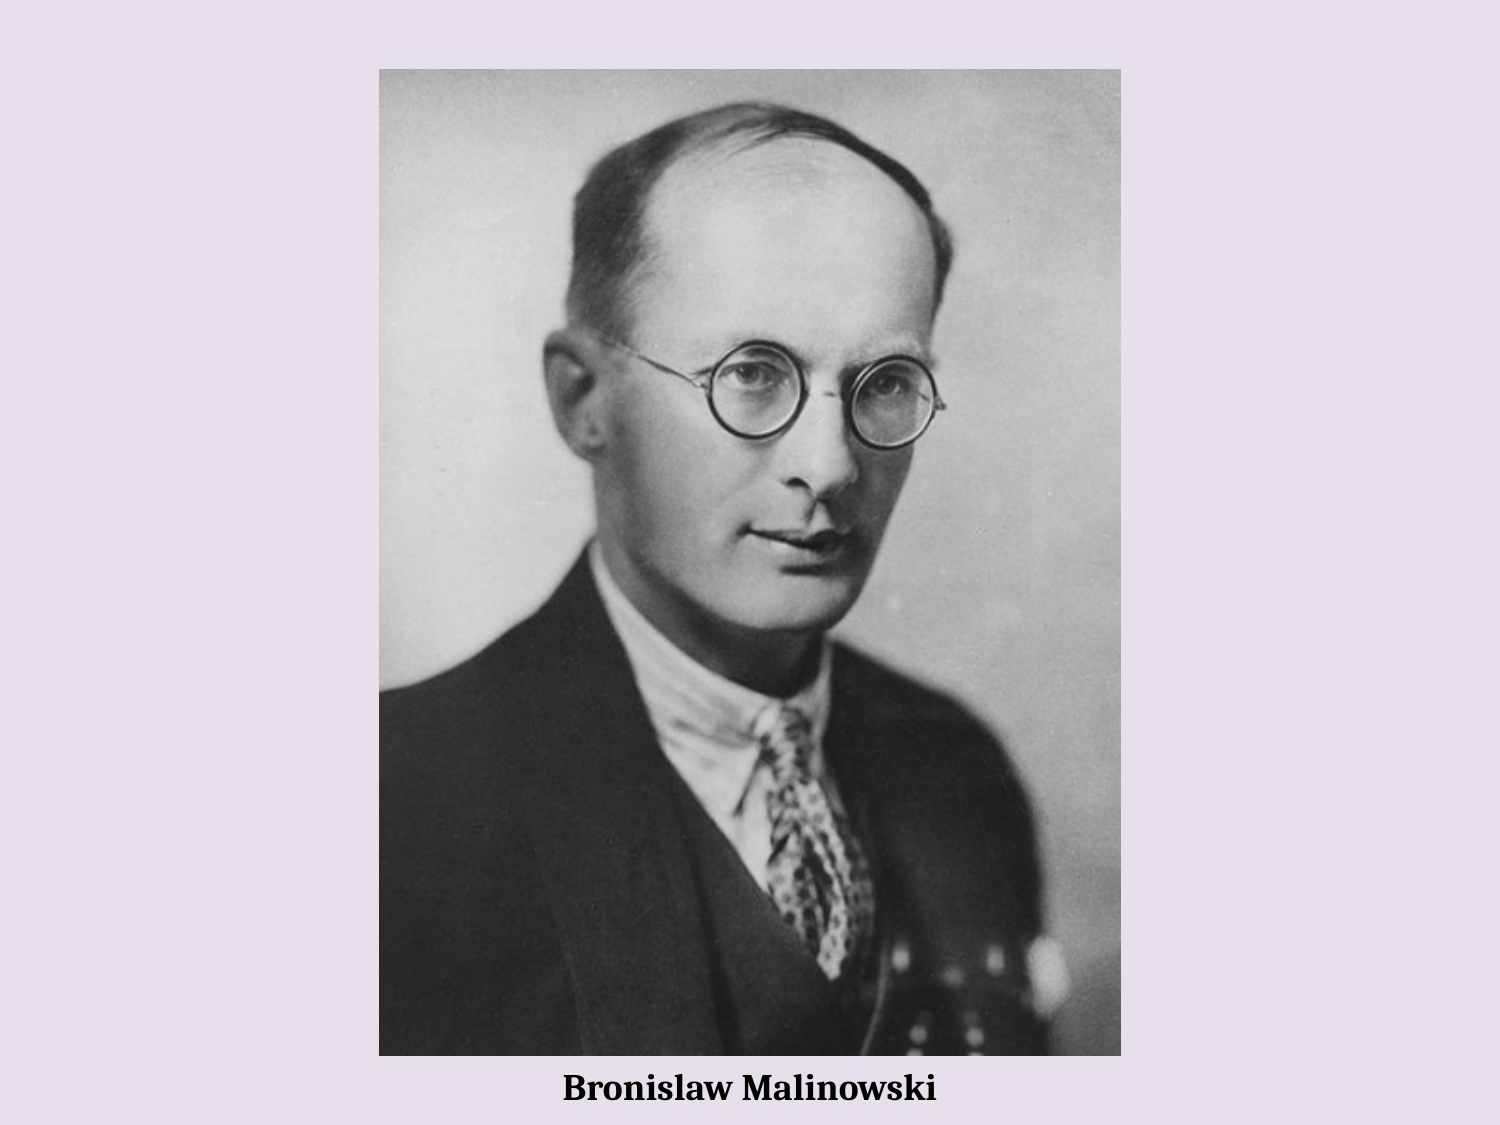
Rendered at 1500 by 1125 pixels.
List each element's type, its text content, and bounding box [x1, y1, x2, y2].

picture [379, 69, 1121, 1056]
text_box Bronislaw Malinowski [127, 1055, 1373, 1116]
